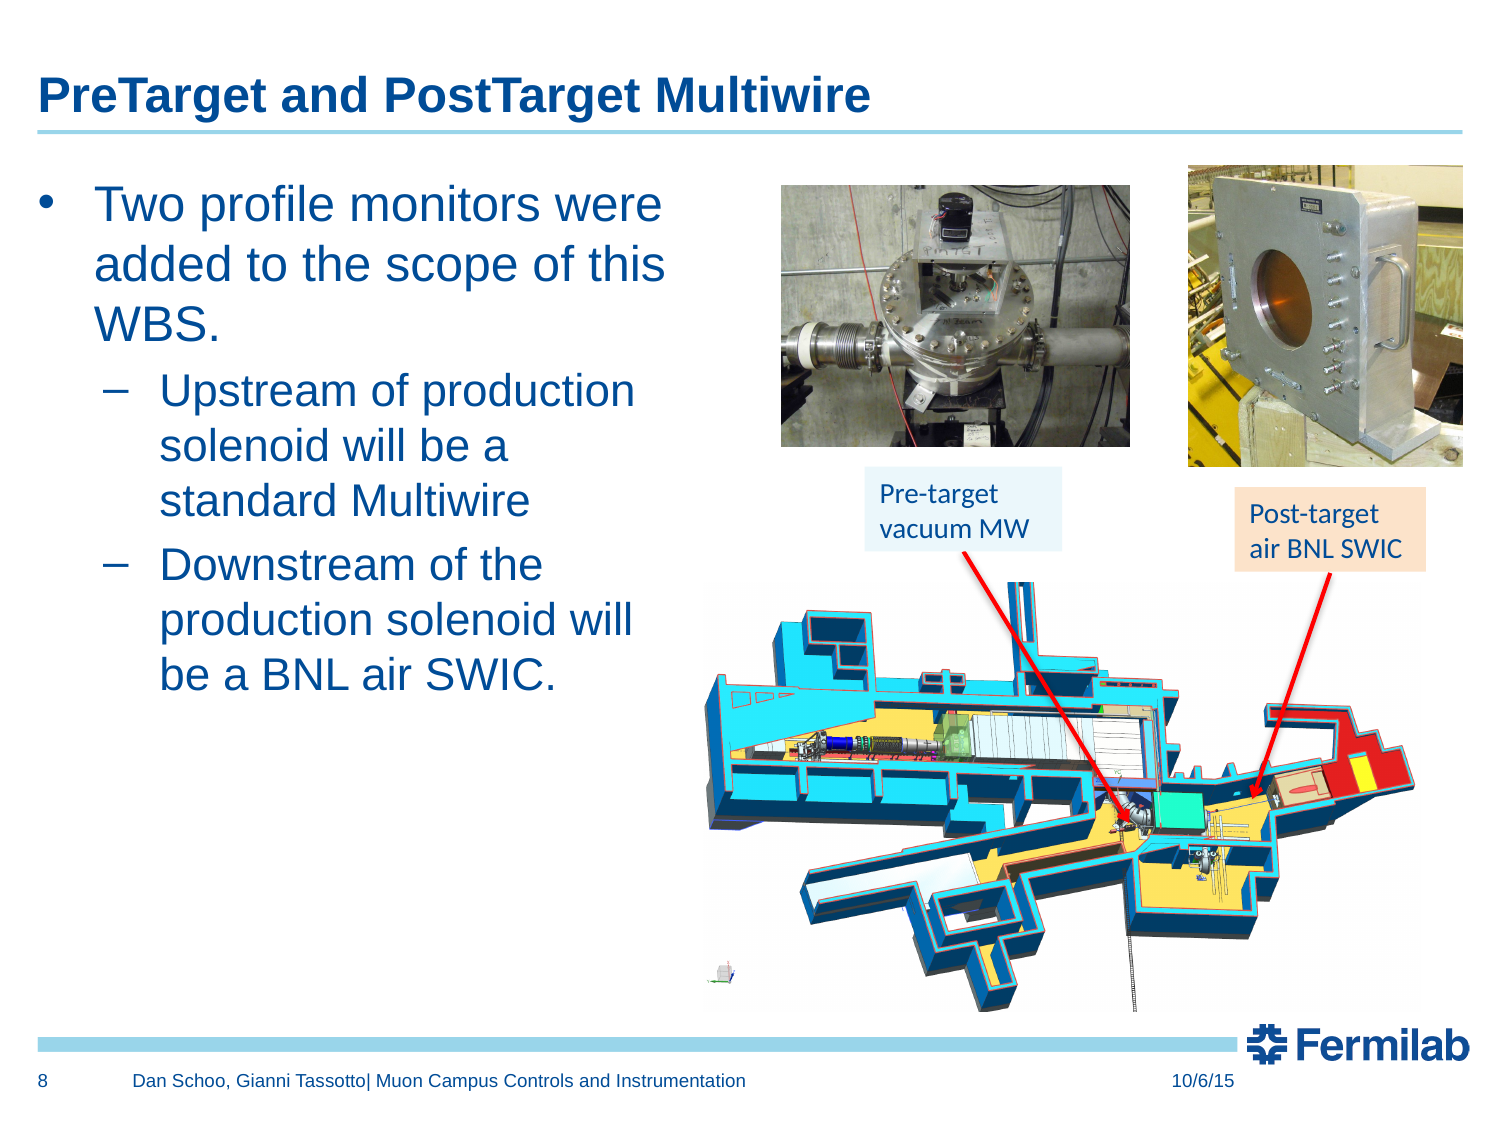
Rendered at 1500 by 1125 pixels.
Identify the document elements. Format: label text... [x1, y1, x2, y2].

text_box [963, 552, 1130, 824]
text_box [1252, 572, 1331, 800]
title PreTarget and PostTarget Multiwire [37, 17, 1463, 123]
text_box Post-target air BNL SWIC [1234, 487, 1426, 572]
text_box Pre-target vacuum MW [864, 466, 1063, 552]
slide_number 8 [37, 1068, 111, 1109]
list Two profile monitors were added to the scope of this WBS. Upstream of production solenoid will be a standard Multiwire Downstream of the production solenoid will be a BNL air SWIC. [37, 171, 682, 368]
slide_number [1058, 1068, 1235, 1109]
footer Dan Schoo, Gianni Tassotto| Muon Campus Controls and Instrumentation [132, 1068, 1014, 1109]
picture [0, 0, 1500, 1125]
